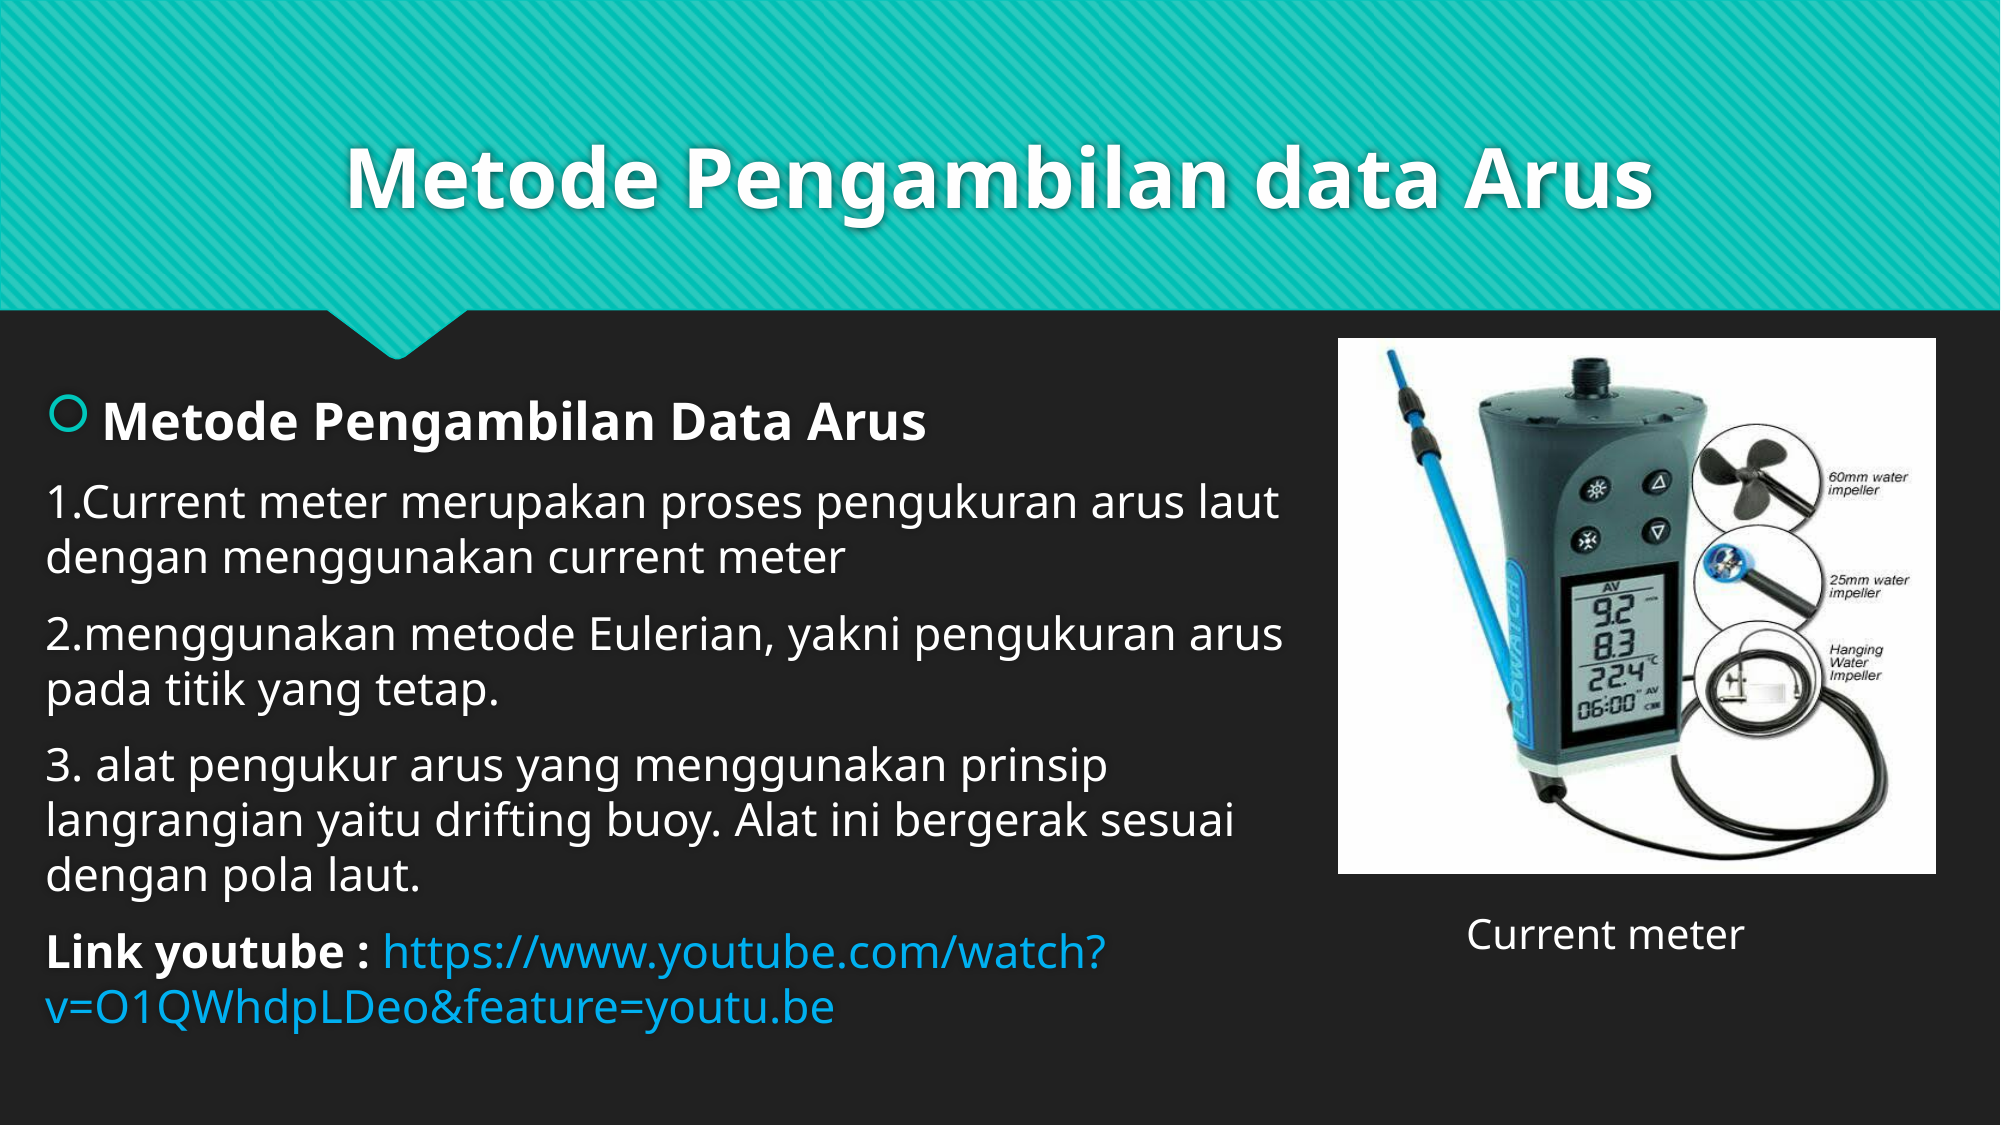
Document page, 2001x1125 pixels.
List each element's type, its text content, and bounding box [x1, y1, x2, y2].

picture [1338, 338, 1936, 874]
title Metode Pengambilan data Arus [132, 73, 1868, 233]
text_box Current meter [1451, 900, 1868, 966]
list Metode Pengambilan Data Arus 1.Current meter merupakan proses pengukuran arus laut dengan menggunakan current meter 2.menggunakan metode Eulerian, yakni pengukuran arus pada titik yang tetap. 3. alat pengukur arus yang menggunakan prinsip langrangian yaitu drifting buoy. Alat ini bergerak sesuai dengan pola laut. Link youtube : https://www.youtube.com/watch?v=O1QWhdpLDeo&feature=youtu.be [30, 464, 1339, 1032]
